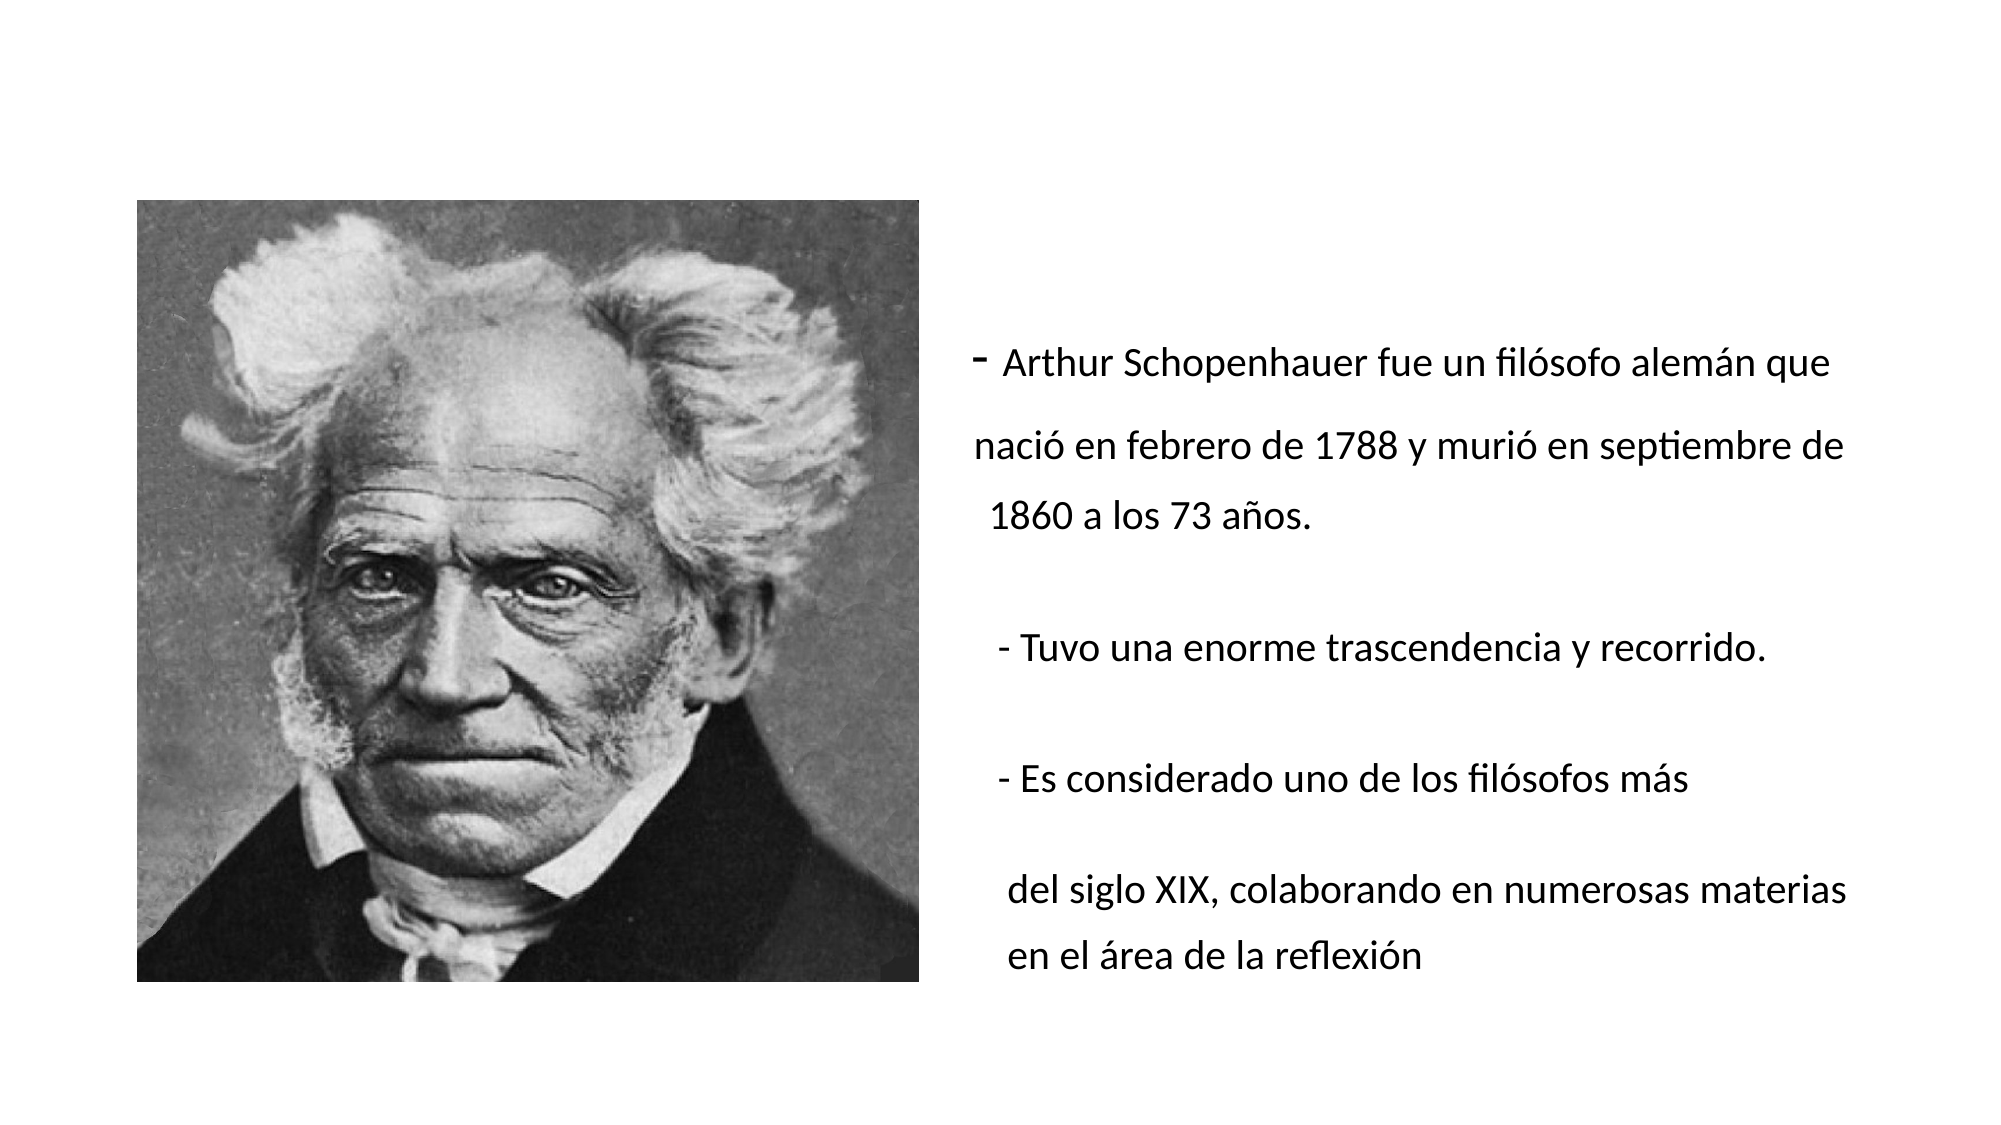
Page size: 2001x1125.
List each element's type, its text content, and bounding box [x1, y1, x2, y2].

picture [137, 200, 919, 982]
list - Arthur Schopenhauer fue un filósofo alemán que nació en febrero de 1788 y murió en septiembre de 1860 a los 73 años. - Tuvo una enorme trascendencia y recorrido. - Es considerado uno de los filósofos más brillantes del siglo XIX, colaborando en numerosas materias en el área de la reflexión [137, 59, 1863, 1014]
